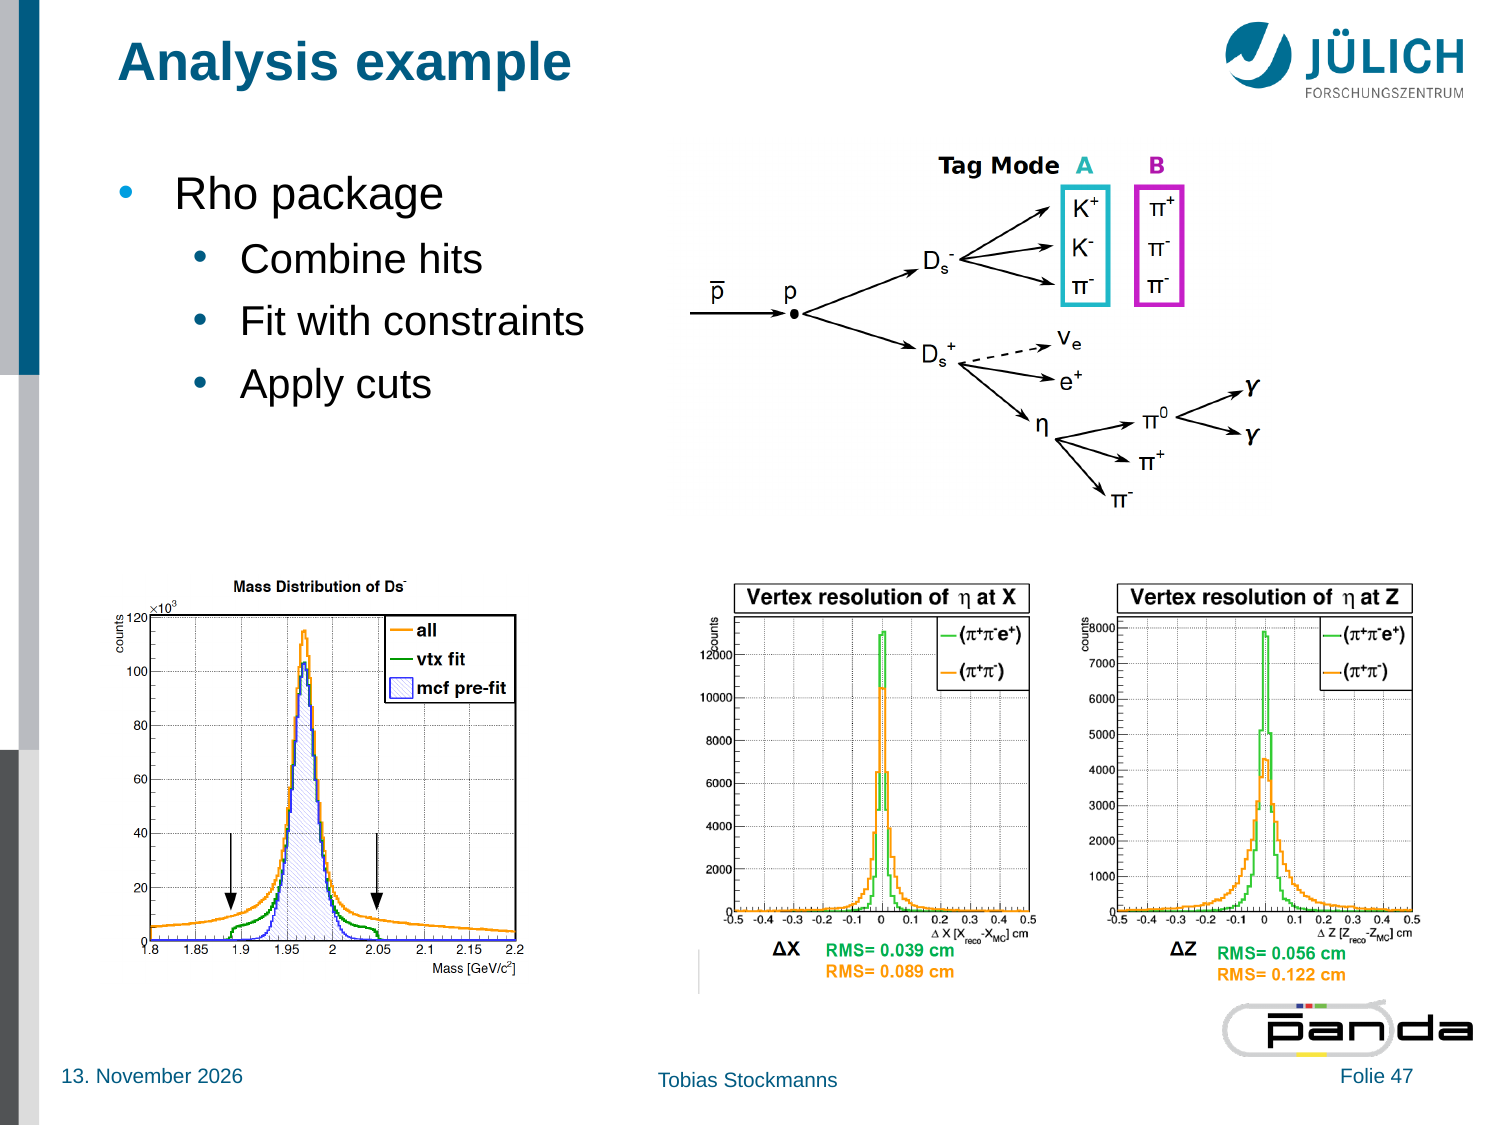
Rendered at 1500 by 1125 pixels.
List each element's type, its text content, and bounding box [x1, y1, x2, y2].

title Analysis example [116, 11, 1208, 106]
picture [1224, 20, 1463, 98]
picture [667, 136, 1272, 516]
picture [690, 574, 1433, 995]
picture [100, 574, 529, 984]
picture [1222, 999, 1473, 1057]
list Rho package Combine hits Fit with constraints Apply cuts [117, 163, 1394, 988]
